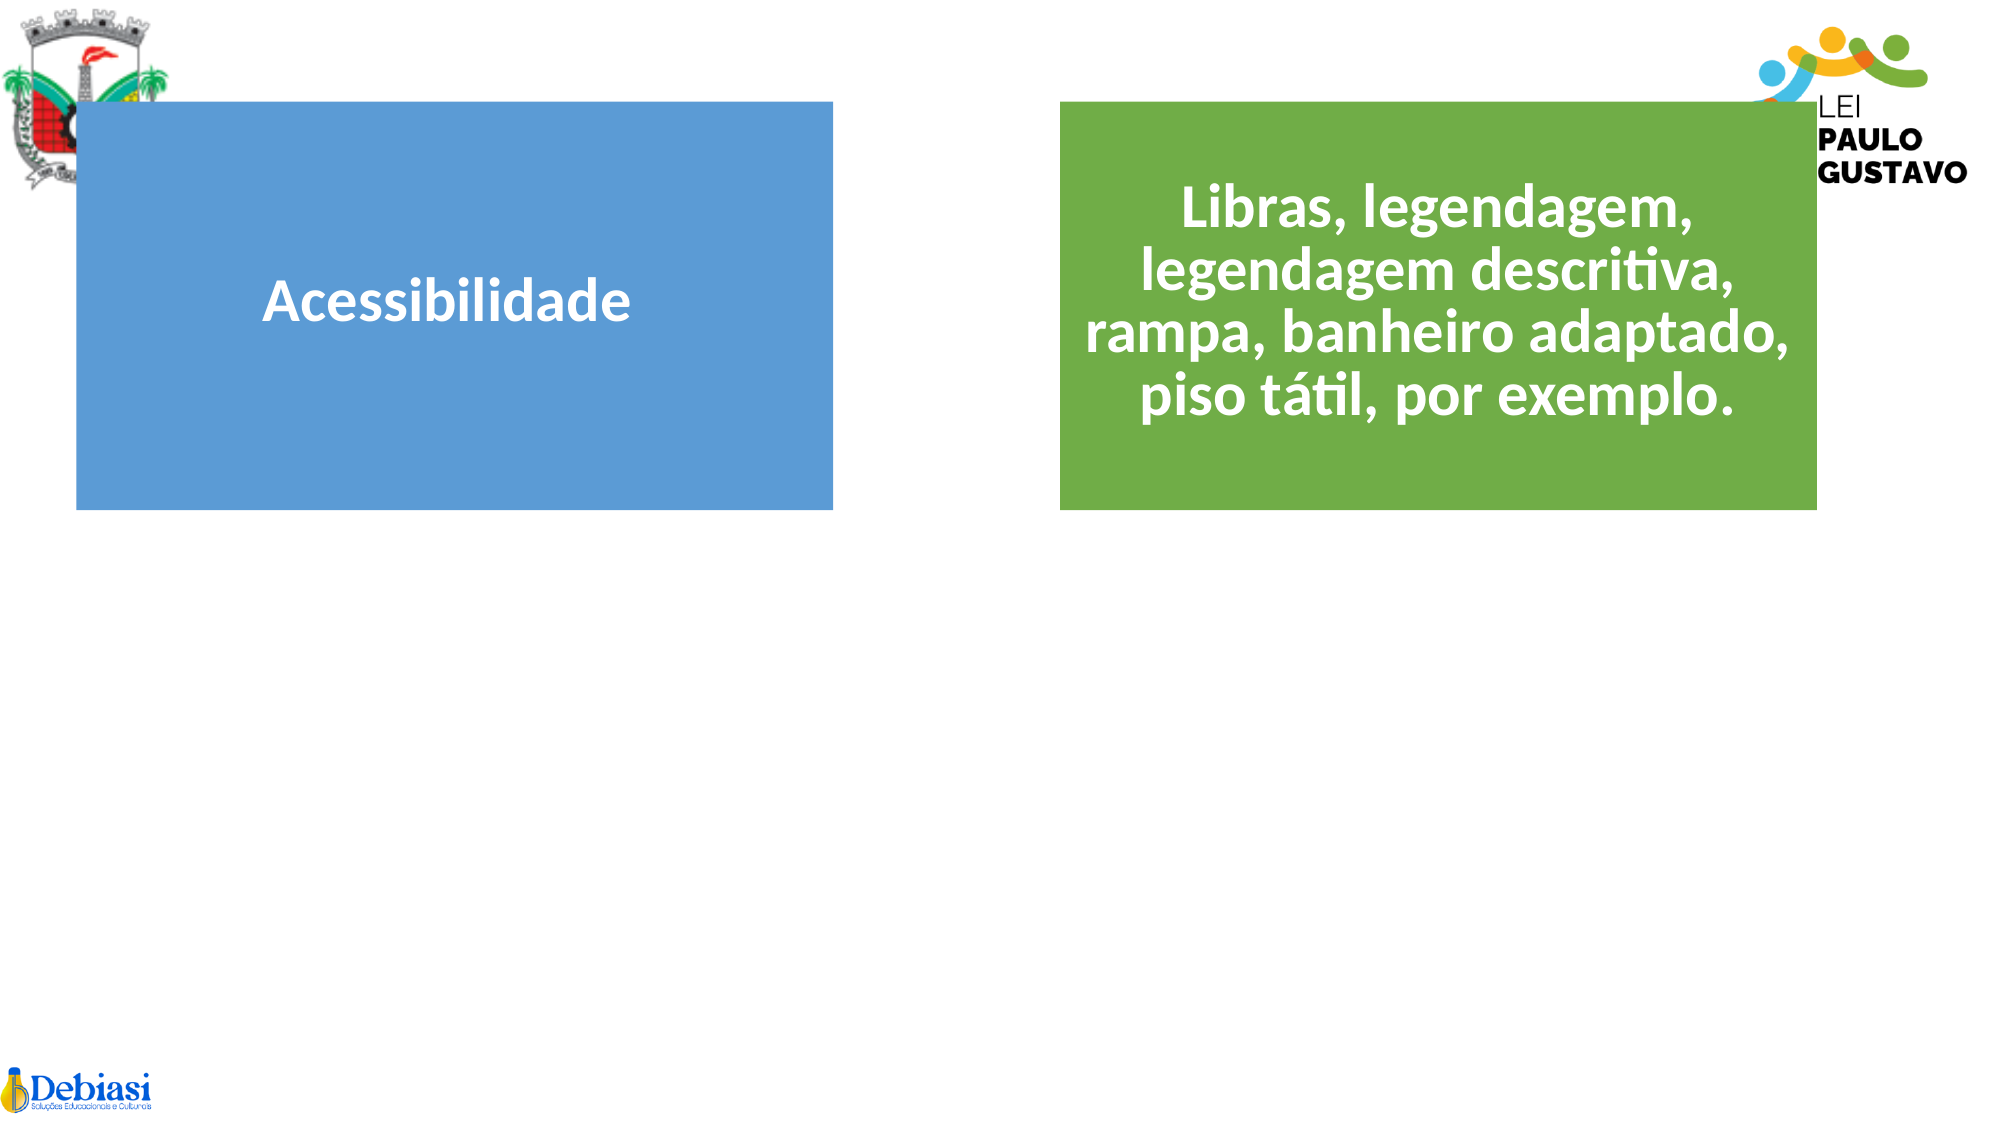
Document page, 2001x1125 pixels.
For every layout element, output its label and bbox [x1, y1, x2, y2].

picture [0, 1066, 154, 1114]
picture [1722, 7, 2000, 196]
text_box [76, 101, 1817, 1024]
picture [0, 7, 172, 196]
